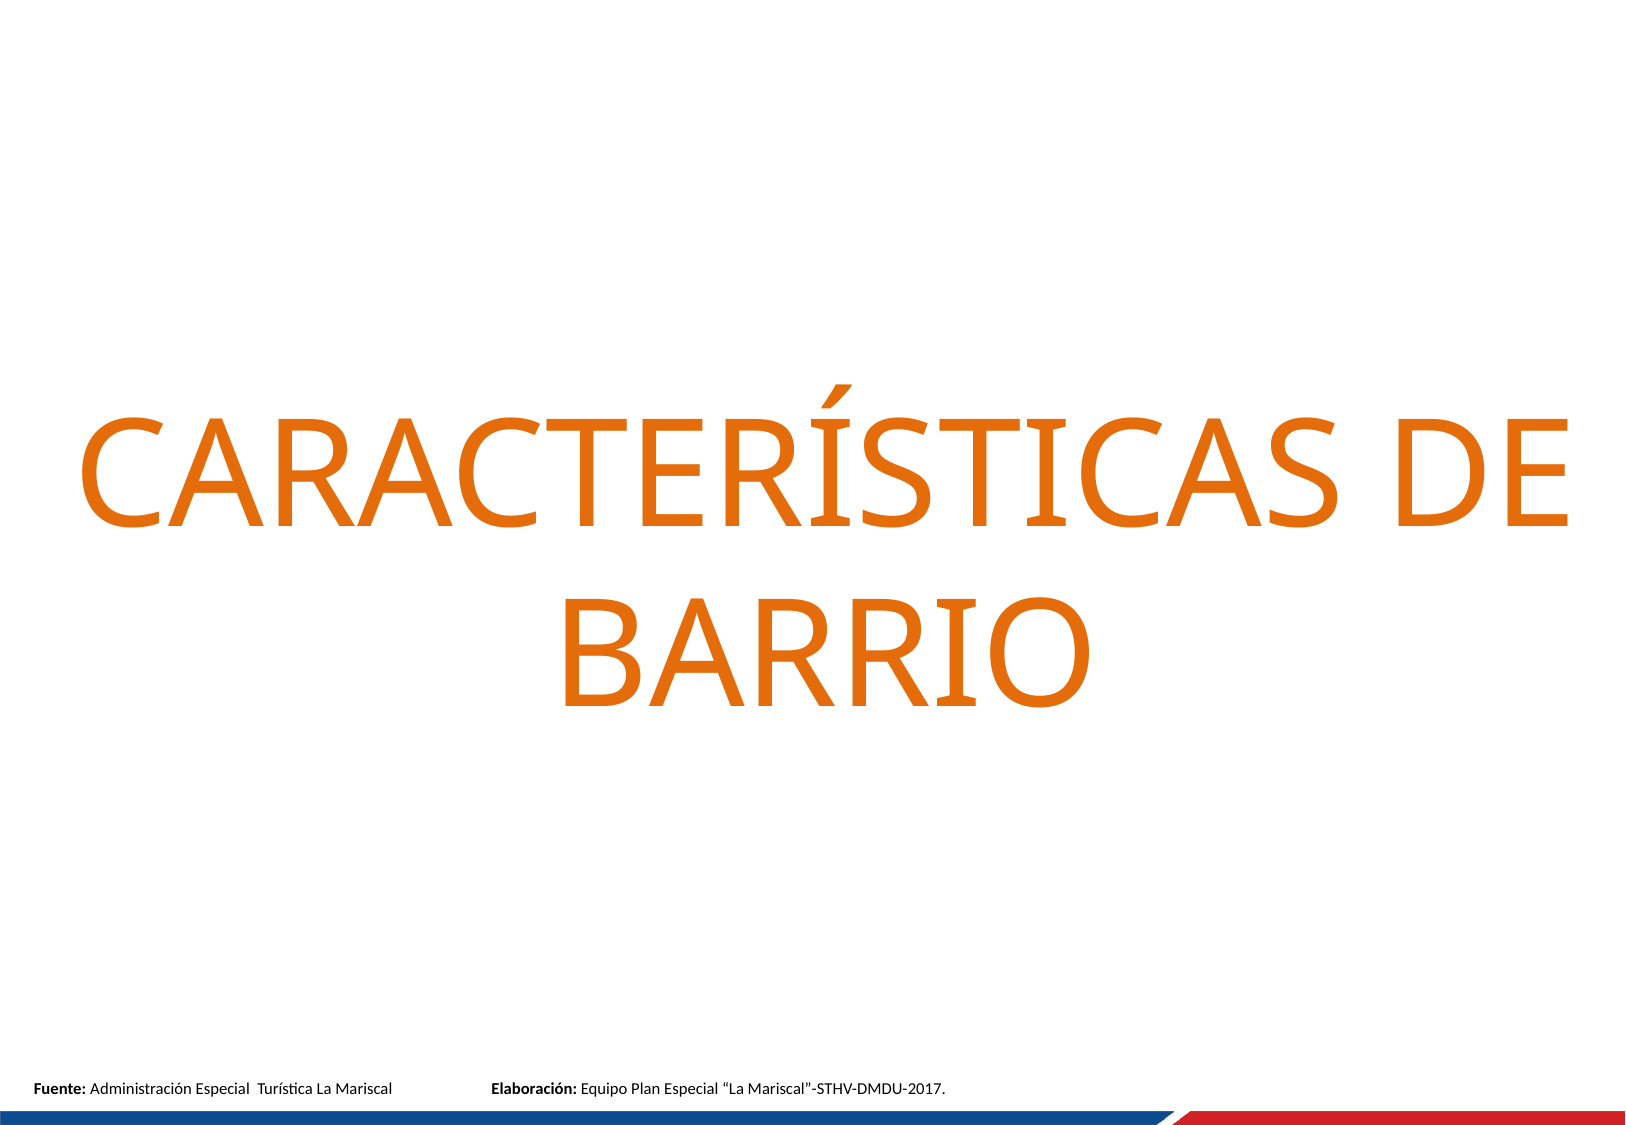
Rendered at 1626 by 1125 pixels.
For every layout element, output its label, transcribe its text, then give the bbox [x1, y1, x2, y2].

title CARACTERÍSTICAS DE BARRIO [0, 361, 1625, 752]
text_box Fuente: Administración Especial Turística La Mariscal Elaboración: Equipo Plan Especial “La Mariscal”-STHV-DMDU-2017. [19, 1070, 1293, 1106]
picture [0, 1111, 1625, 1125]
